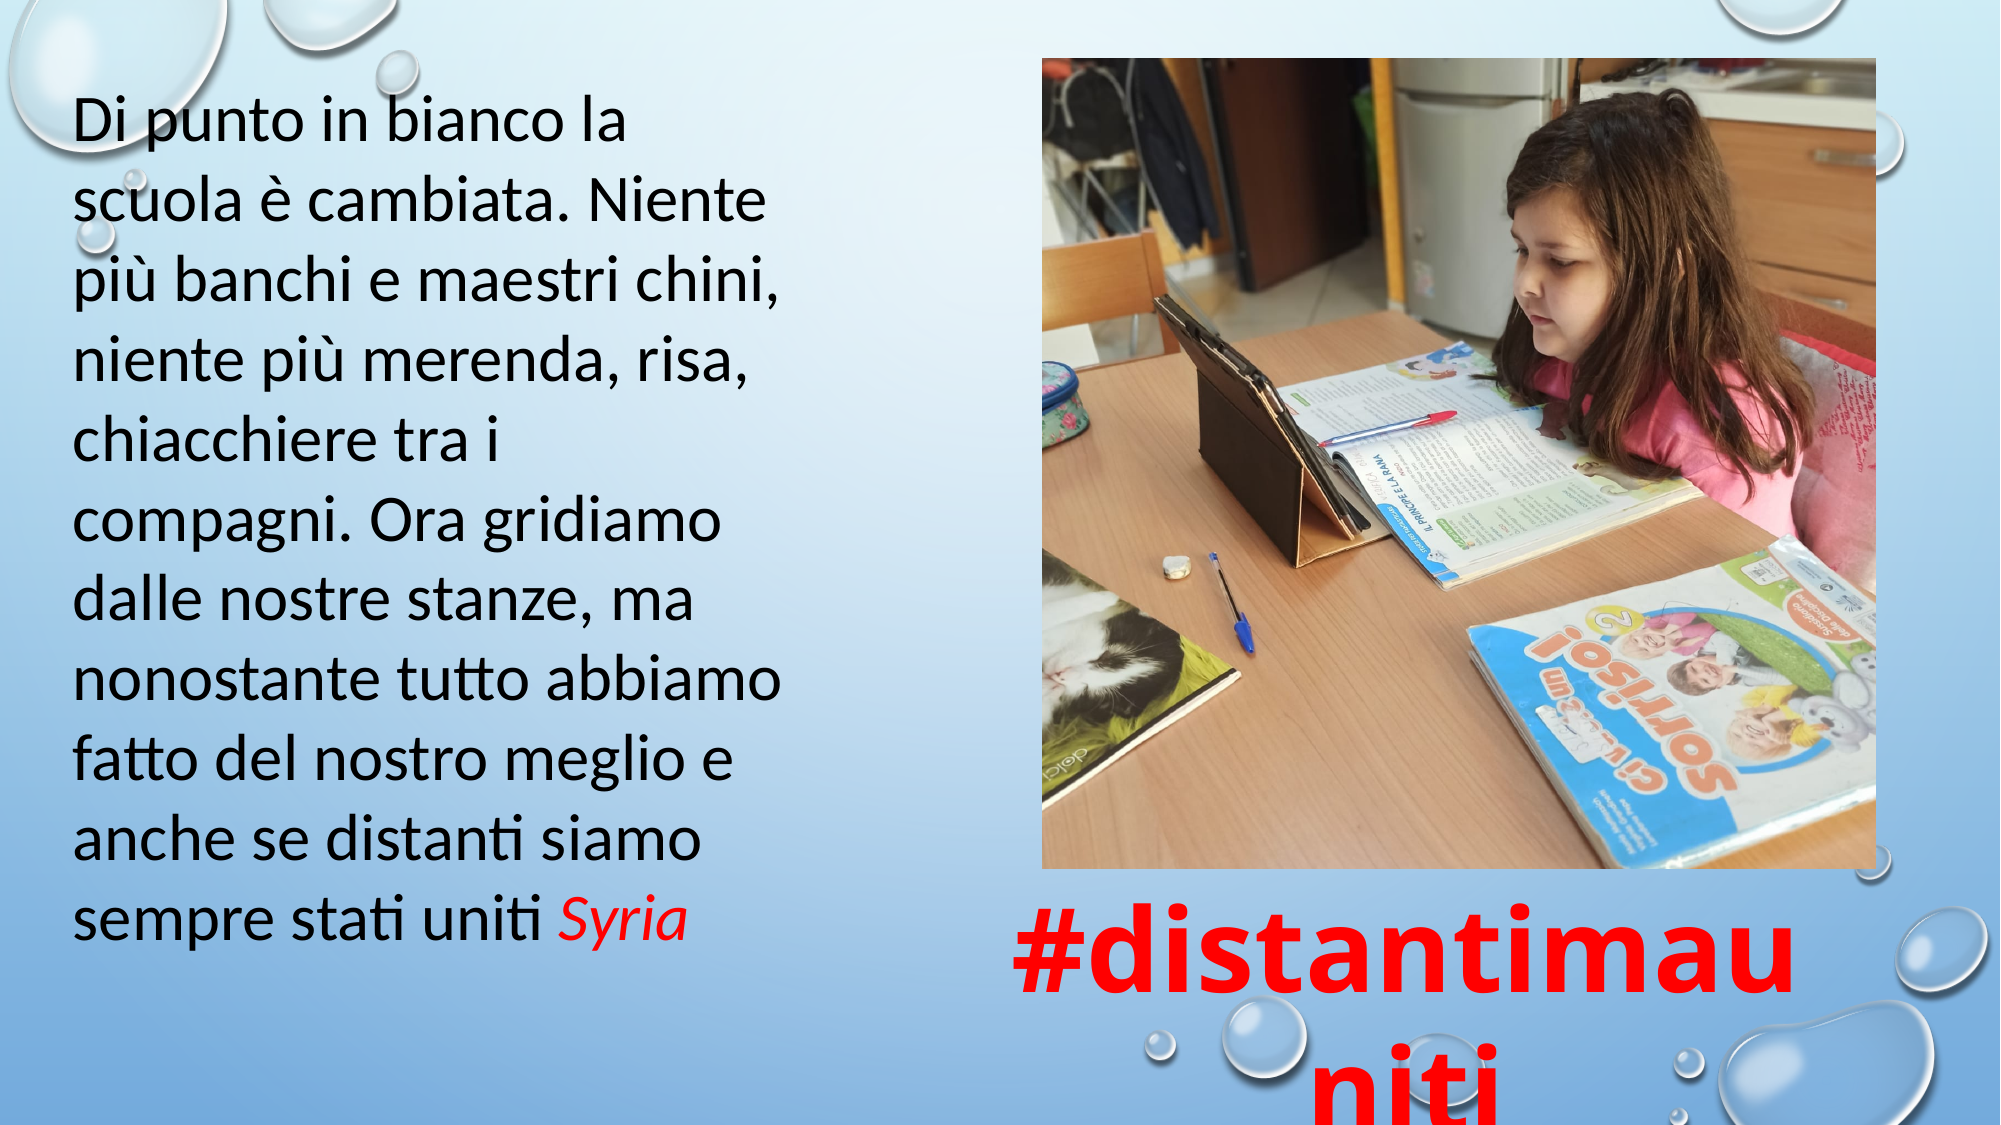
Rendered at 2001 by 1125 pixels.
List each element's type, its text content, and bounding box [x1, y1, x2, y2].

picture [0, 0, 2000, 1125]
text_box Di punto in bianco la scuola è cambiata. Niente più banchi e maestri chini, niente più merenda, risa, chiacchiere tra i compagni. Ora gridiamo dalle nostre stanze, ma nonostante tutto abbiamo fatto del nostro meglio e anche se distanti siamo sempre stati uniti Syria [58, 67, 800, 962]
text_box #distantimauniti [963, 868, 1849, 1125]
